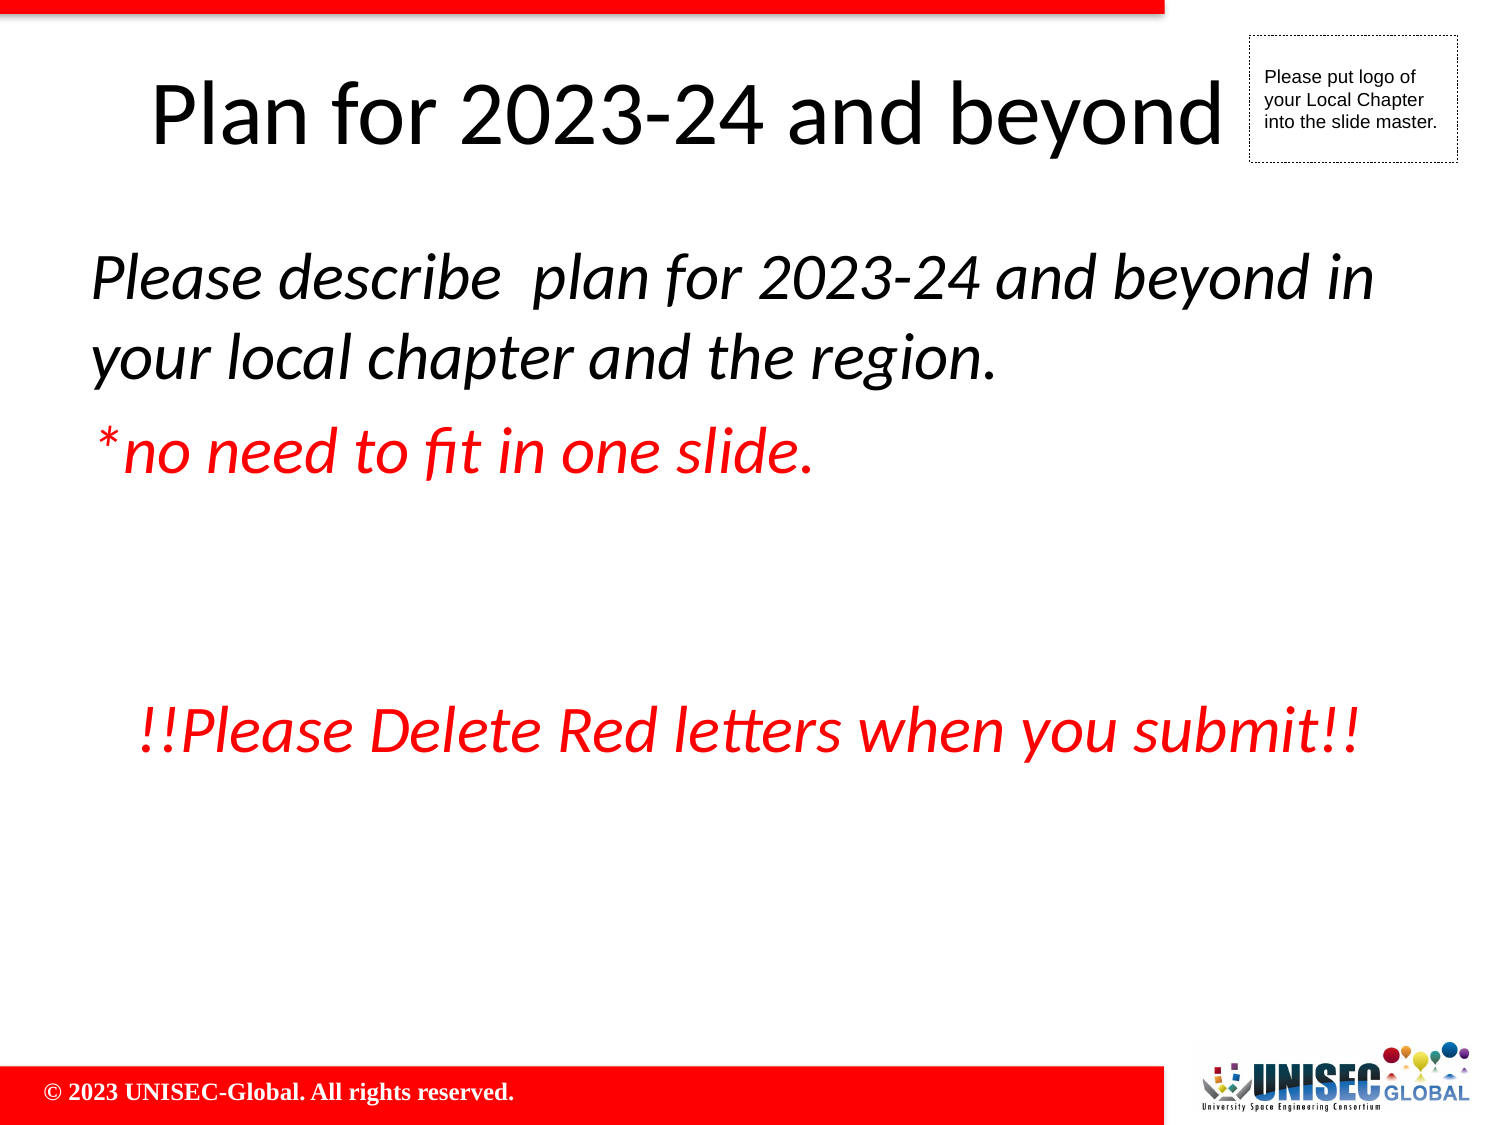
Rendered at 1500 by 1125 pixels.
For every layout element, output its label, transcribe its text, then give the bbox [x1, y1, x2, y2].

picture [1194, 1039, 1474, 1113]
list Please describe plan for 2023-24 and beyond in your local chapter and the region. *no need to fit in one slide. !!Please Delete Red letters when you submit!! [75, 225, 1425, 1005]
title Plan for 2023-24 and beyond [42, 45, 1336, 180]
